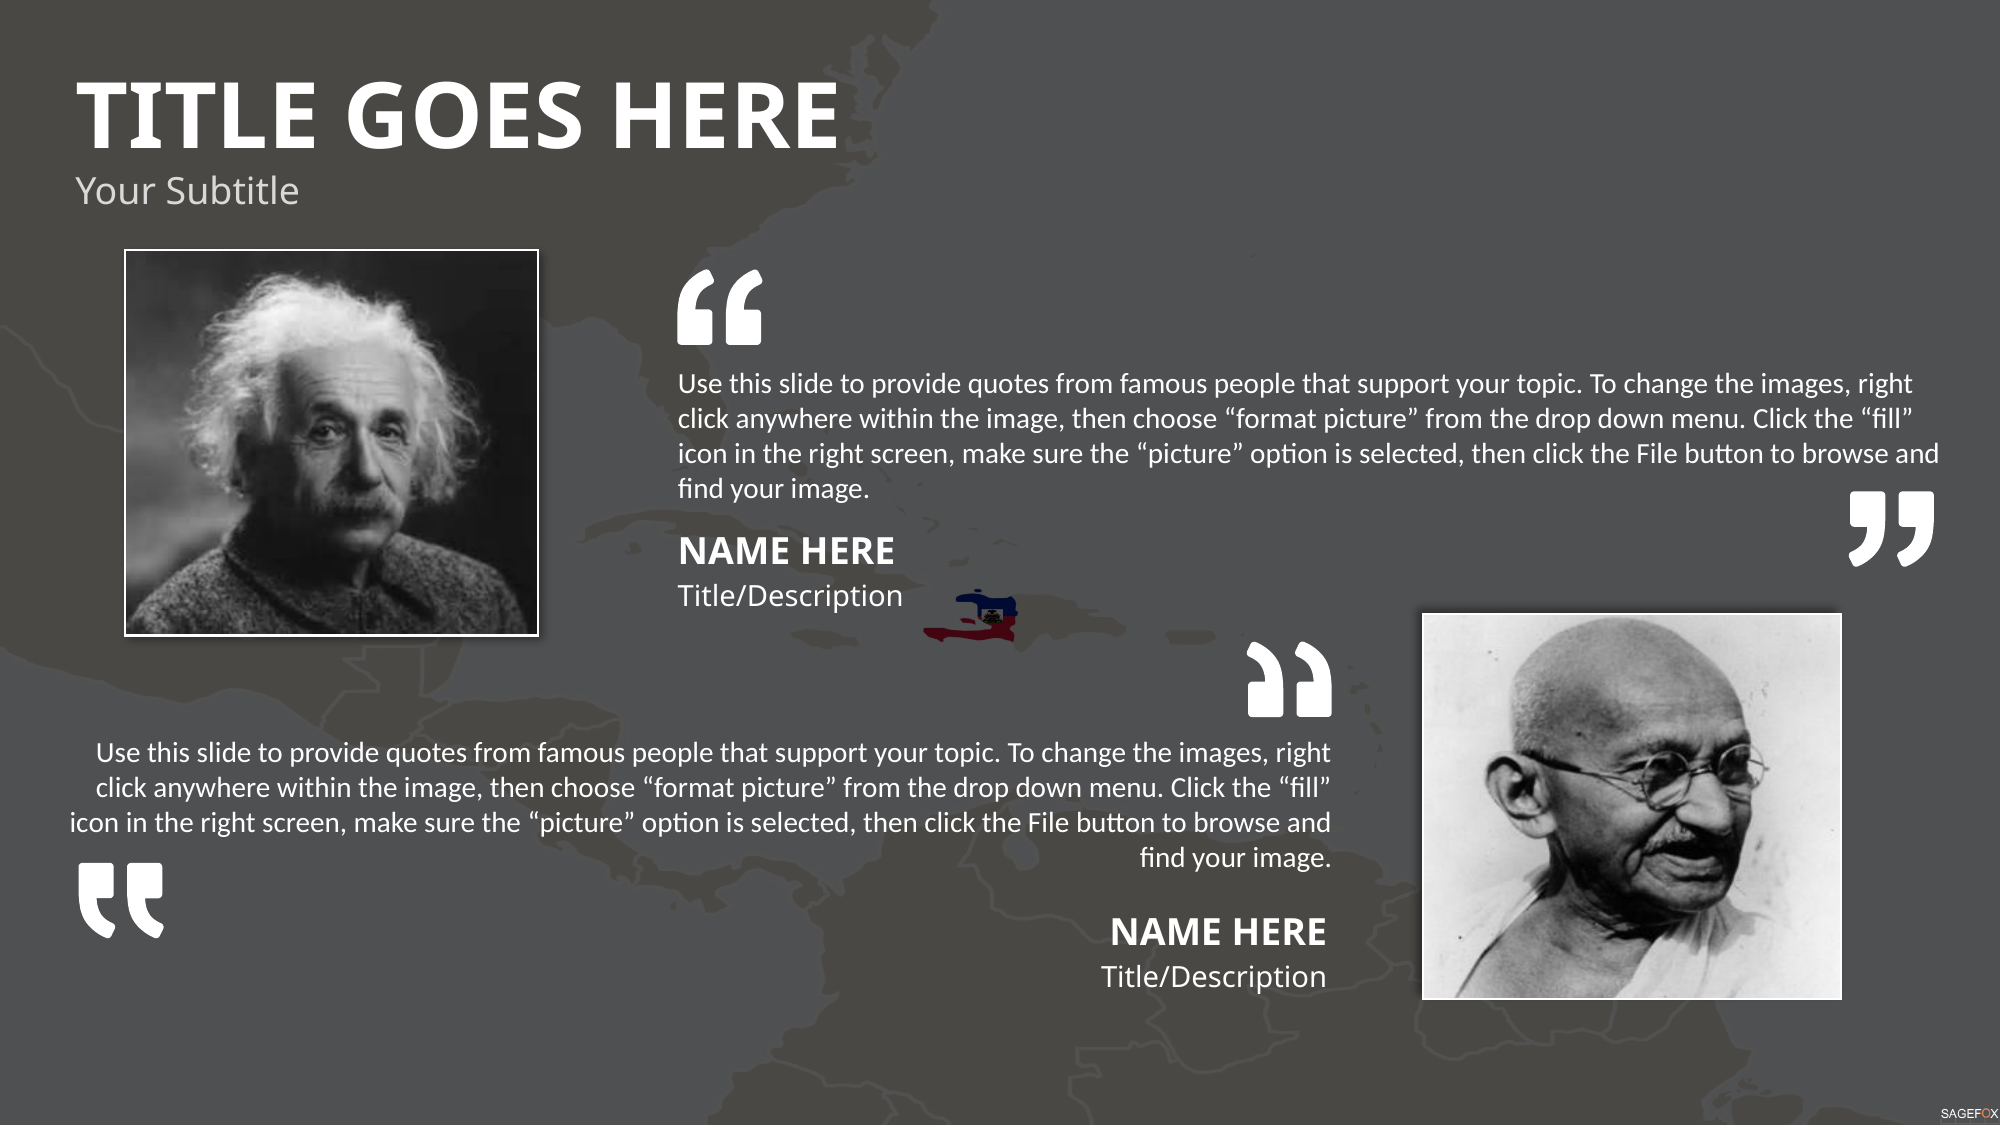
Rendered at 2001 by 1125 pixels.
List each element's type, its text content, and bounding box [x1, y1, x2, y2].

text_box NAME HERE Title/Description [1041, 900, 1342, 1001]
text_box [78, 862, 164, 939]
text_box Use this slide to provide quotes from famous people that support your topic. To change the images, right click anywhere within the image, then choose “format picture” from the drop down menu. Click the “fill” icon in the right screen, make sure the “picture” option is selected, then click the File button to browse and find your image. [46, 725, 1348, 916]
text_box TITLE GOES HERE Your Subtitle [60, 49, 1036, 220]
text_box [124, 249, 539, 637]
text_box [1246, 641, 1332, 717]
text_box NAME HERE Title/Description [663, 519, 963, 621]
picture [0, 0, 2001, 1125]
text_box [1422, 613, 1842, 1000]
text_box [677, 269, 763, 345]
text_box Use this slide to provide quotes from famous people that support your topic. To change the images, right click anywhere within the image, then choose “format picture” from the drop down menu. Click the “fill” icon in the right screen, make sure the “picture” option is selected, then click the File button to browse and find your image. [663, 357, 1964, 547]
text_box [1848, 491, 1934, 567]
